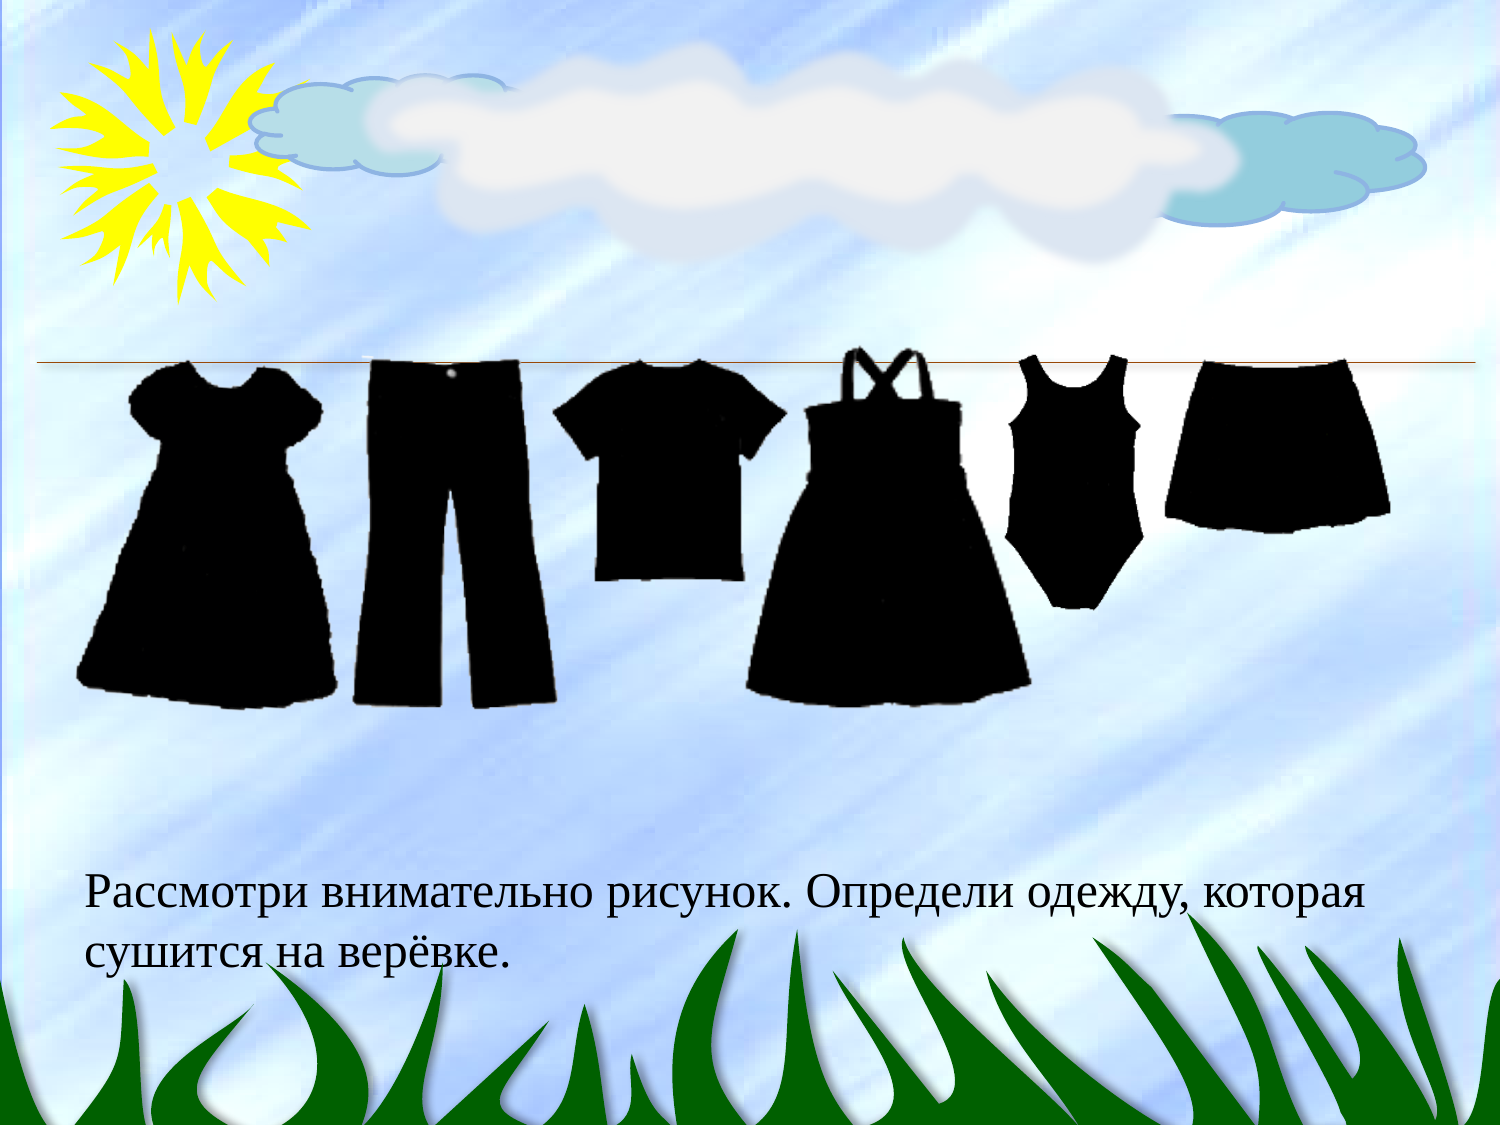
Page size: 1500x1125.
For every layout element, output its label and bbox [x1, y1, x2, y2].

picture [0, 0, 1500, 1125]
text_box [49, 24, 316, 309]
text_box [337, 0, 1276, 326]
